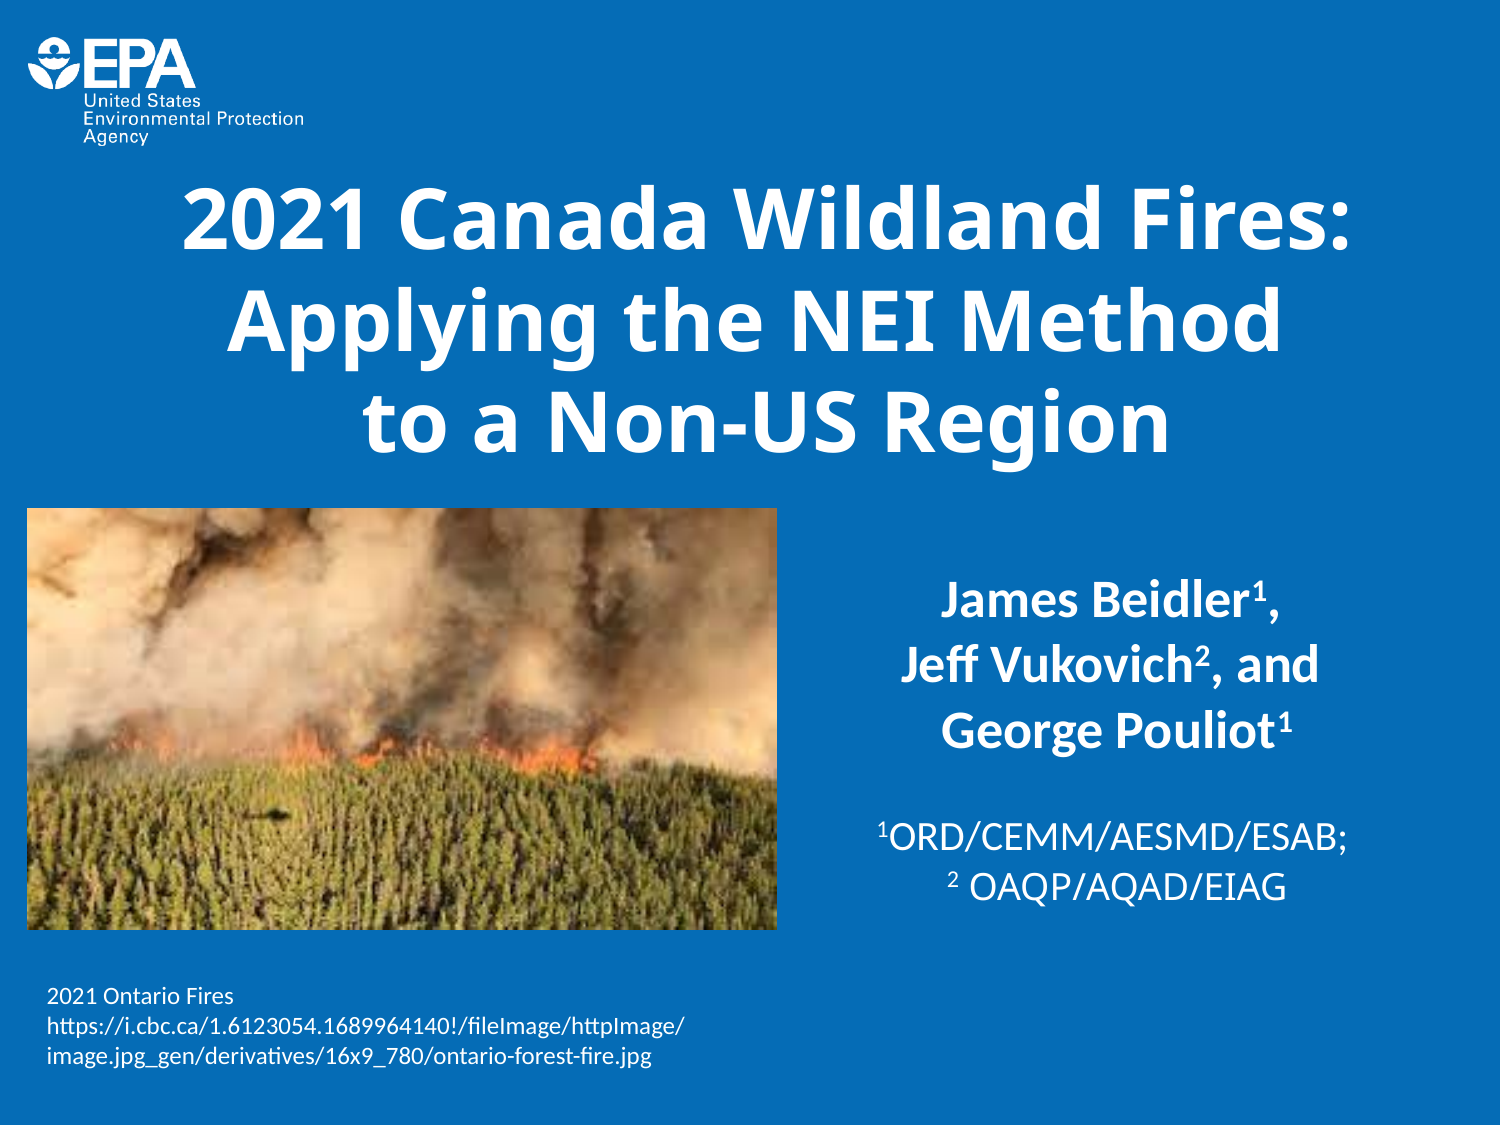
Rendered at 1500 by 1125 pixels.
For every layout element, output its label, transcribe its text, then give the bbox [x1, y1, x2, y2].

subtitle James Beidler1, Jeff Vukovich2, and George Pouliot1 1ORD/CEMM/AESMD/ESAB; 2 OAQP/AQAD/EIAG [777, 556, 1467, 930]
title 2021 Canada Wildland Fires: Applying the NEI Method to a Non-US Region [130, 85, 1406, 477]
picture [28, 37, 303, 146]
picture [26, 508, 777, 930]
text_box 2021 Ontario Fires https://i.cbc.ca/1.6123054.1689964140!/fileImage/httpImage/image.jpg_gen/derivatives/16x9_780/ontario-forest-fire.jpg [31, 971, 750, 1077]
